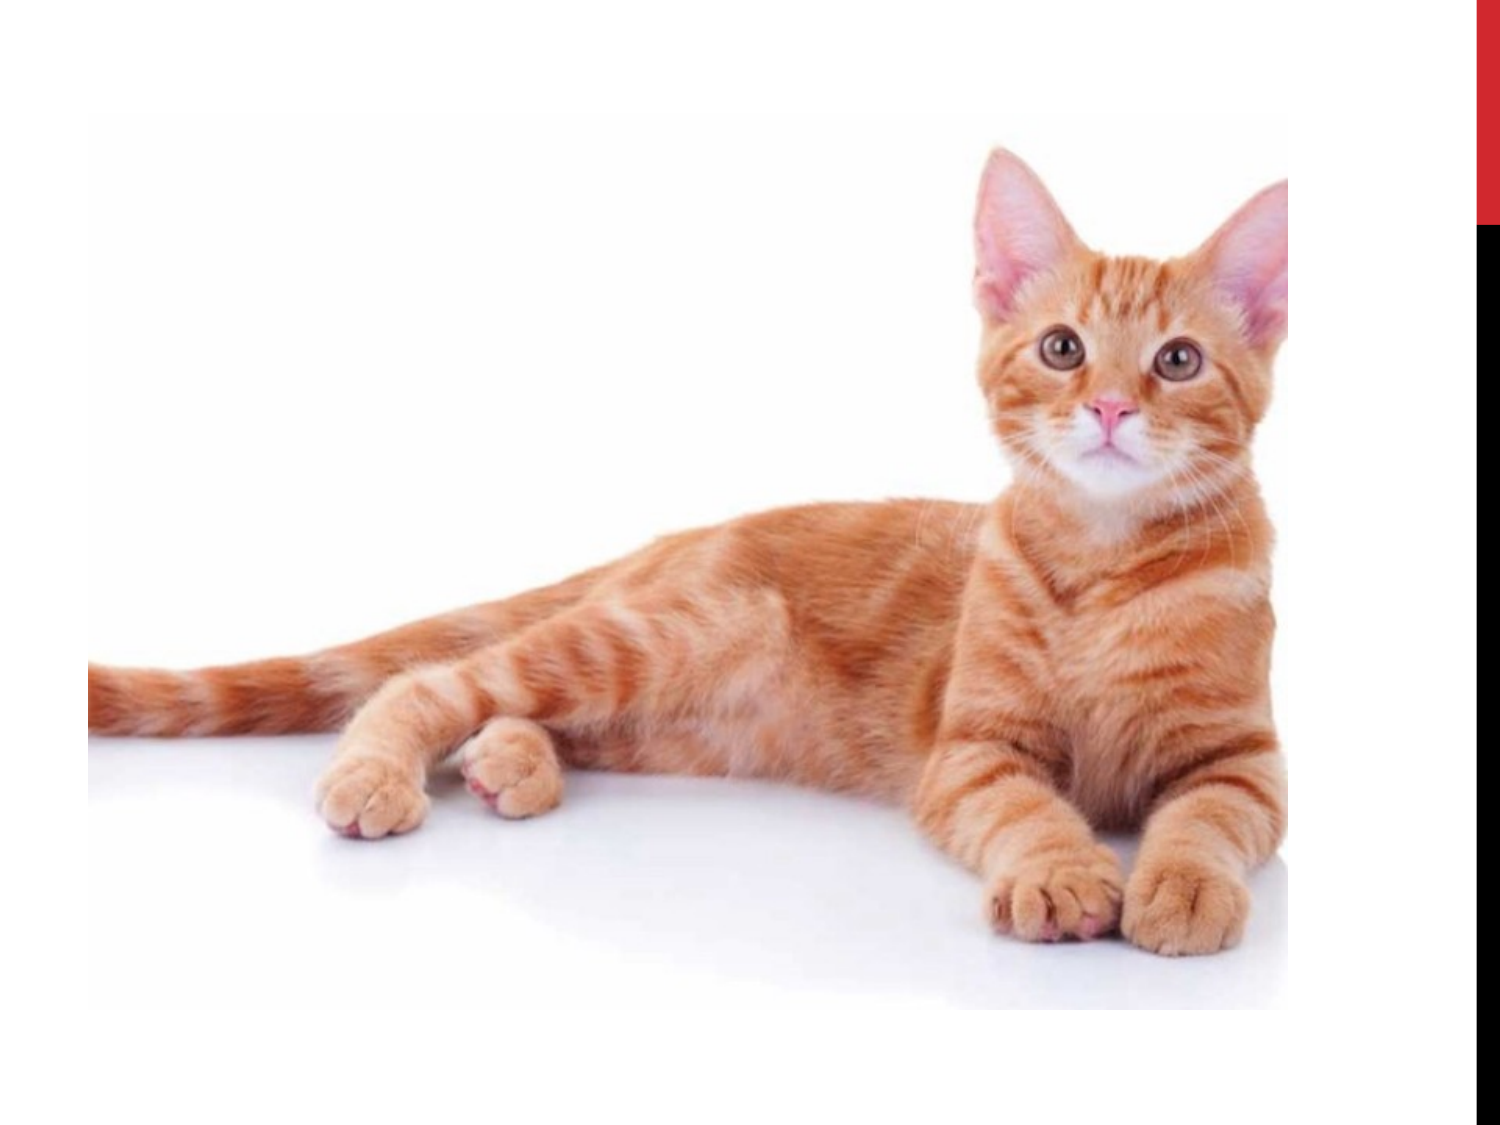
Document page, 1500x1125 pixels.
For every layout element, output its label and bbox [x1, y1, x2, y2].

picture [87, 113, 1288, 1011]
